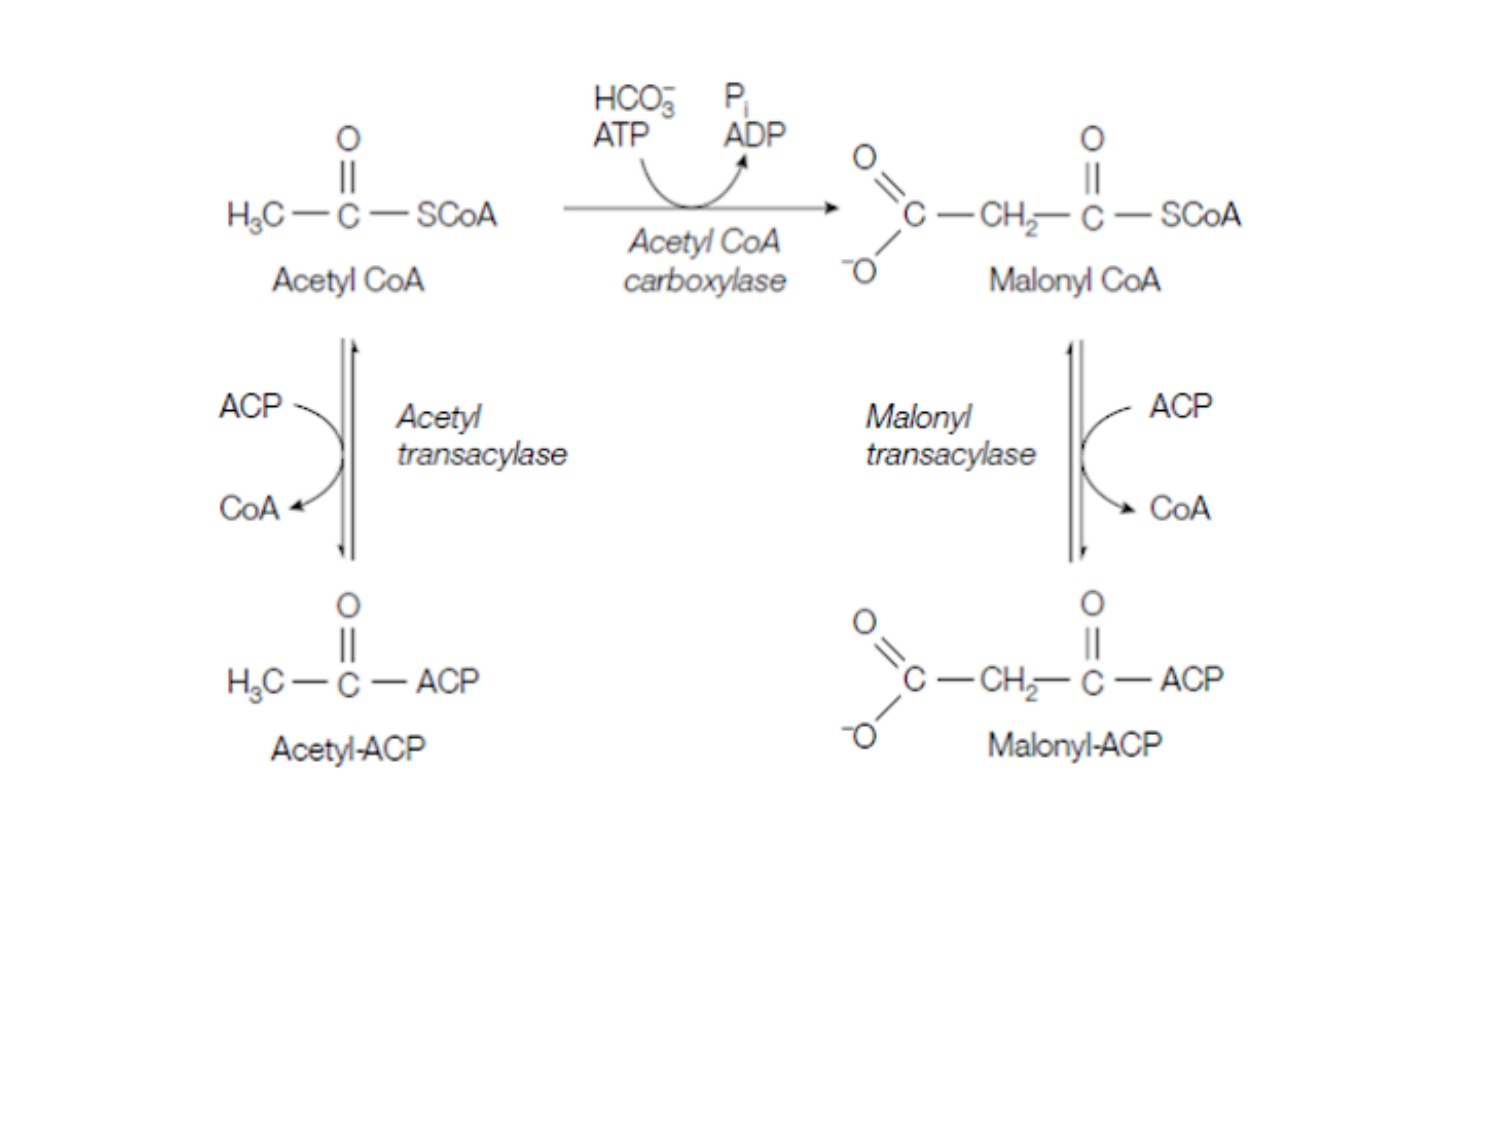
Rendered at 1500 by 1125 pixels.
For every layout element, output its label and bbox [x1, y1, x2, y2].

list [194, 46, 1247, 772]
